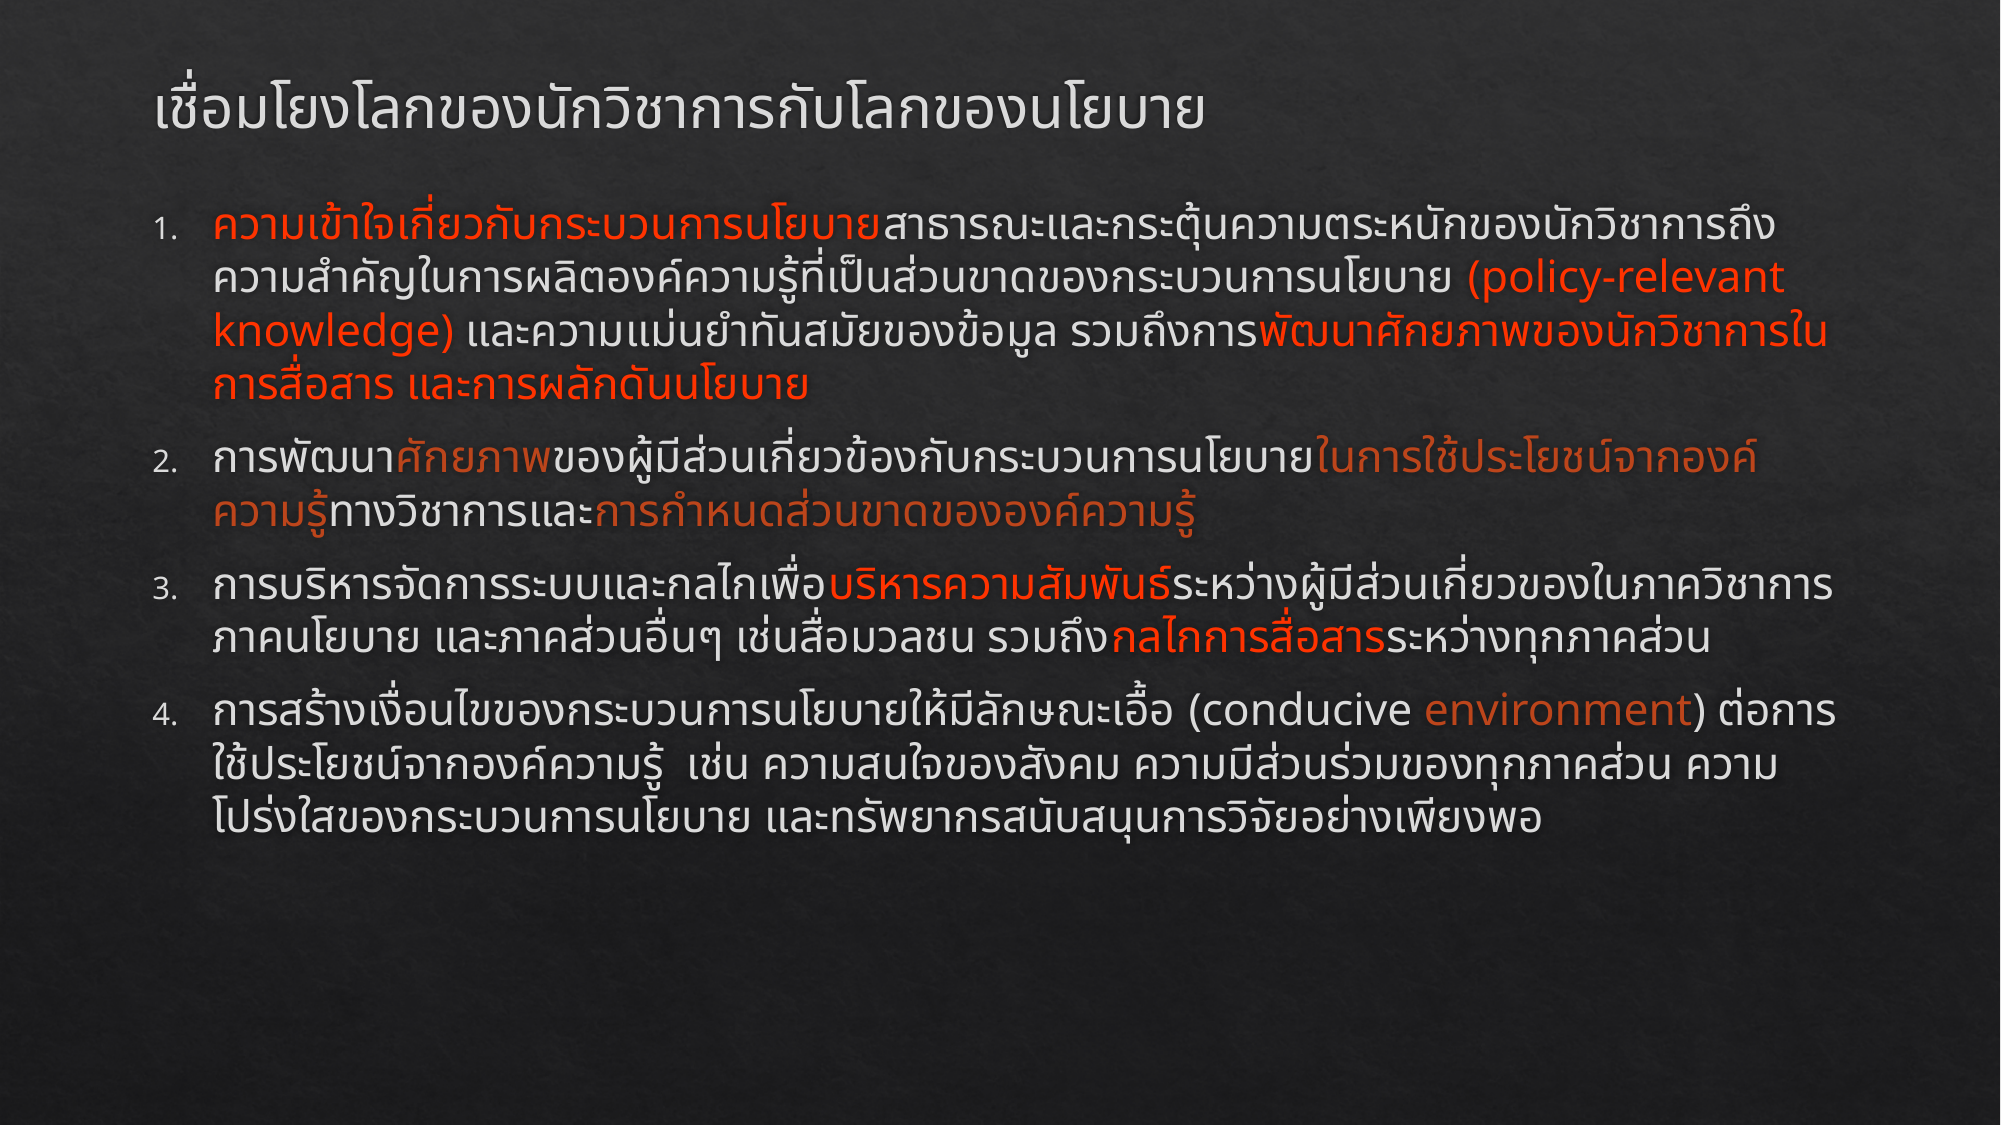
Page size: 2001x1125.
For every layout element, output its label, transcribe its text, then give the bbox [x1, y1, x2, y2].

list ความเข้าใจเกี่ยวกับกระบวนการนโยบายสาธารณะและกระตุ้นความตระหนักของนักวิชาการถึงความสำคัญในการผลิตองค์ความรู้ที่เป็นส่วนขาดของกระบวนการนโยบาย (policy-relevant knowledge) และความแม่นยำทันสมัยของข้อมูล รวมถึงการพัฒนาศักยภาพของนักวิชาการในการสื่อสาร และการผลักดันนโยบาย การพัฒนาศักยภาพของผู้มีส่วนเกี่ยวข้องกับกระบวนการนโยบายในการใช้ประโยชน์จากองค์ความรู้ทางวิชาการและการกำหนดส่วนขาดขององค์ความรู้ การบริหารจัดการระบบและกลไกเพื่อบริหารความสัมพันธ์ระหว่างผู้มีส่วนเกี่ยวของในภาควิชาการ ภาคนโยบาย และภาคส่วนอื่นๆ เช่นสื่อมวลชน รวมถึงกลไกการสื่อสารระหว่างทุกภาคส่วน การสร้างเงื่อนไขของกระบวนการนโยบายให้มีลักษณะเอื้อ (conducive environment) ต่อการใช้ประโยชน์จากองค์ความรู้ เช่น ความสนใจของสังคม ความมีส่วนร่วมของทุกภาคส่วน ความโปร่งใสของกระบวนการนโยบาย และทรัพยากรสนับสนุนการวิจัยอย่างเพียงพอ [137, 187, 1863, 902]
title เชื่อมโยงโลกของนักวิชาการกับโลกของนโยบาย [137, 43, 1433, 167]
